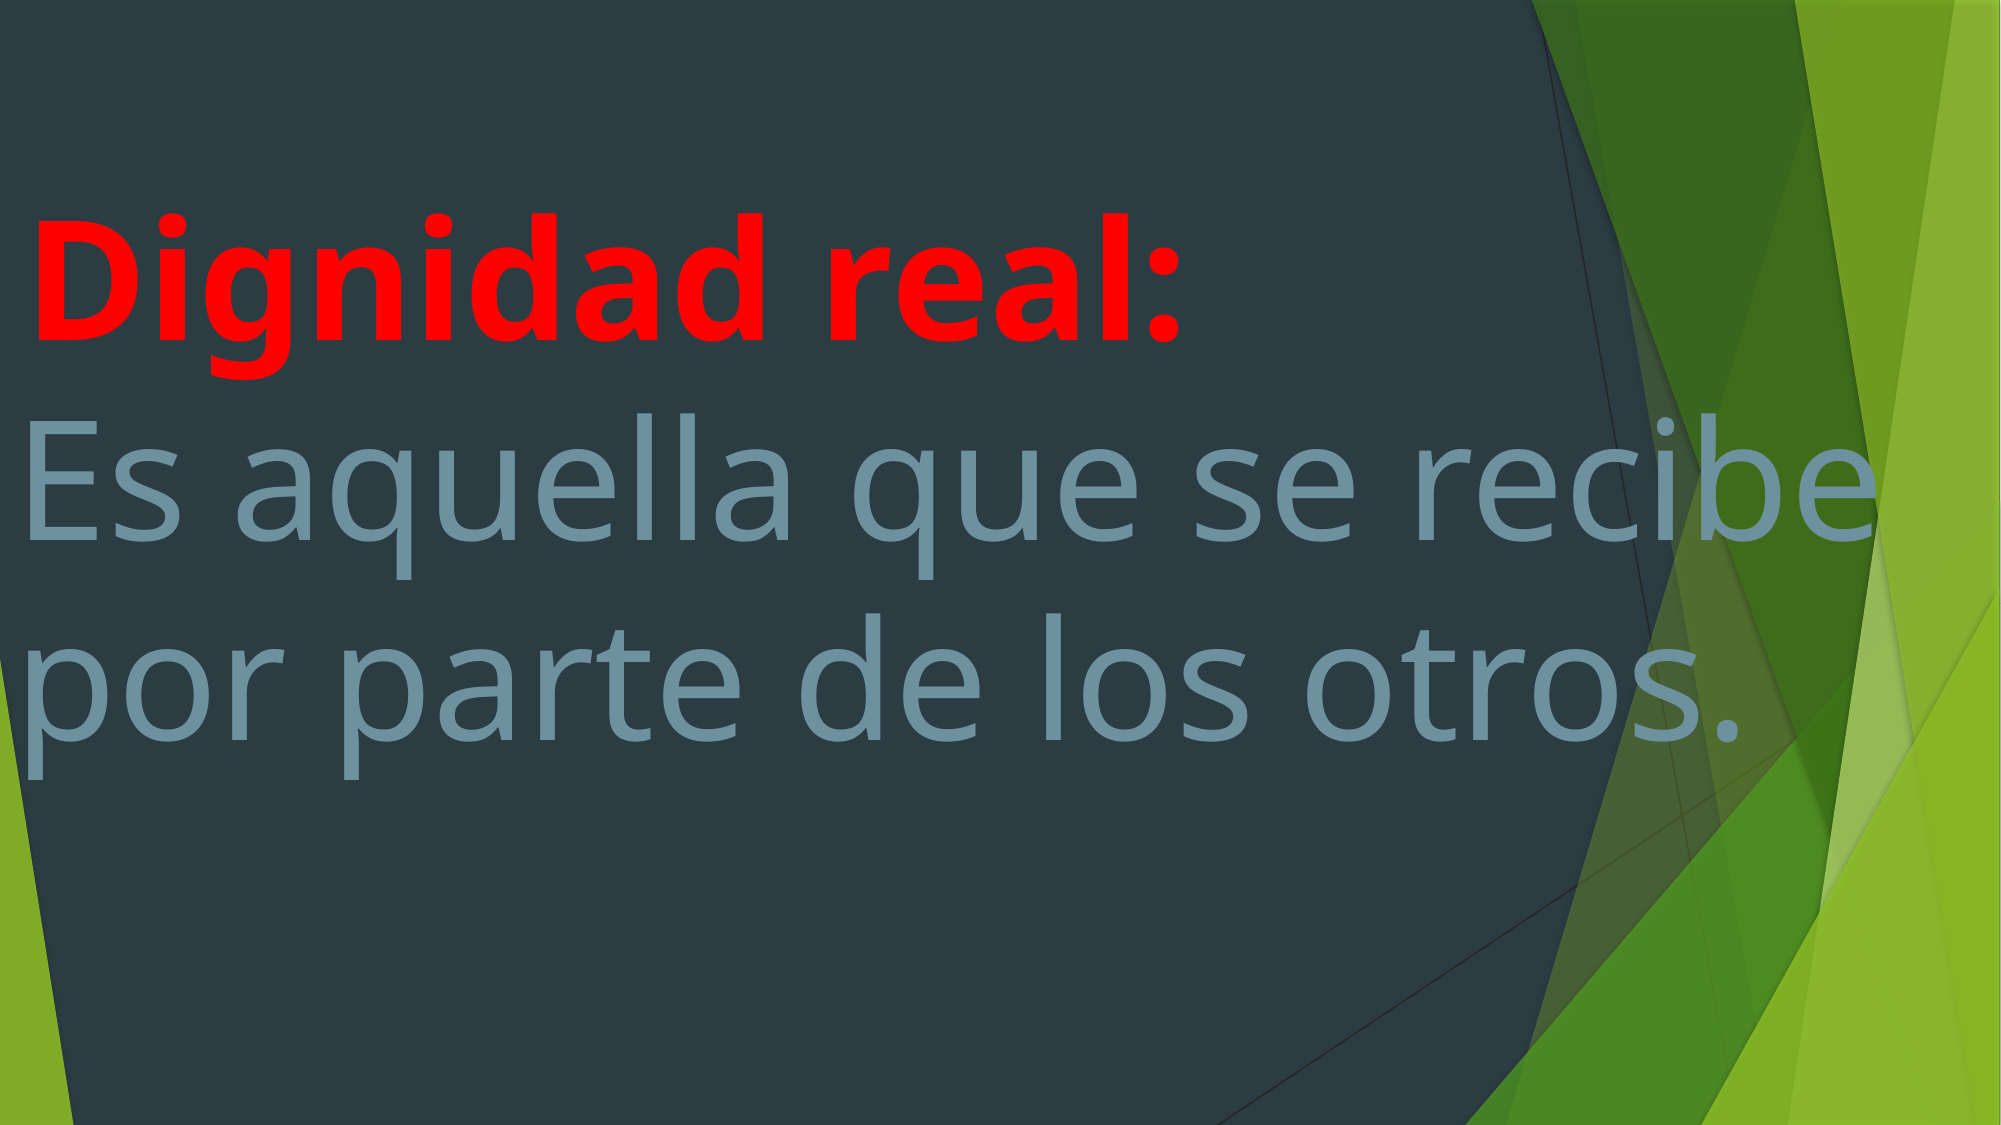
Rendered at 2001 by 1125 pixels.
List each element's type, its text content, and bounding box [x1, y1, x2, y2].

text_box Dignidad real: Es aquella que se recibe por parte de los otros. [0, 166, 2000, 782]
